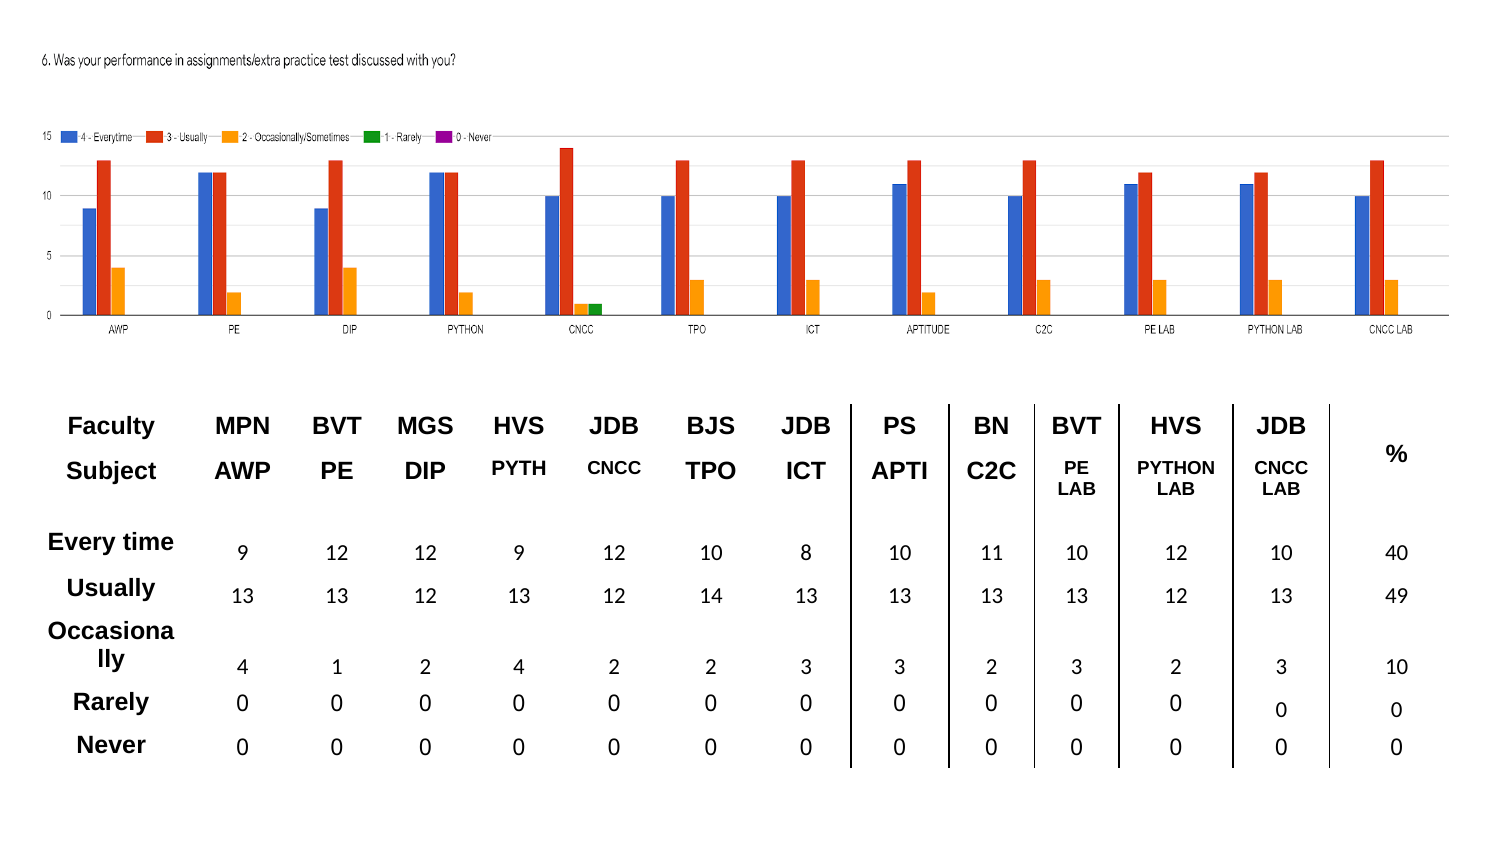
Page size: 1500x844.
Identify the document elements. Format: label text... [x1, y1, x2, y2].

table_cell 49 [1330, 566, 1464, 609]
table_cell 2 [381, 609, 470, 680]
table_cell 13 [470, 566, 568, 609]
table_cell 0 [852, 723, 948, 768]
table_cell 0 [470, 723, 568, 768]
table_cell PE [293, 450, 381, 521]
table_cell 0 [1234, 723, 1329, 768]
table_cell Usually [30, 566, 192, 609]
table_cell 0 [1120, 723, 1232, 768]
table_cell 0 [381, 723, 470, 768]
table_header JDB [762, 404, 850, 450]
table_cell PE LAB [1035, 450, 1118, 521]
table_cell APTI [852, 450, 948, 521]
table_cell 0 [381, 680, 470, 723]
table_cell 0 [852, 680, 948, 723]
table_cell CNCC [568, 450, 661, 521]
table_cell PYTHON LAB [1120, 450, 1232, 521]
table_cell 0 [568, 680, 661, 723]
table_cell 12 [381, 521, 470, 566]
table_cell 12 [1120, 566, 1232, 609]
table_cell 2 [568, 609, 661, 680]
table_cell CNCC LAB [1234, 450, 1329, 521]
table_cell 10 [1234, 521, 1329, 566]
table_cell 4 [192, 609, 293, 680]
table_cell DIP [381, 450, 470, 521]
table_cell 0 [1330, 723, 1464, 768]
table_cell 0 [762, 680, 850, 723]
table_cell 9 [470, 521, 568, 566]
table_cell 12 [381, 566, 470, 609]
table_cell 0 [762, 723, 850, 768]
table_cell 13 [762, 566, 850, 609]
table_cell Every time [30, 521, 192, 566]
table_cell AWP [192, 450, 293, 521]
table_cell 14 [661, 566, 762, 609]
table_cell 12 [293, 521, 381, 566]
table_header HVS [1120, 404, 1232, 450]
table_cell C2C [950, 450, 1034, 521]
table_cell 2 [1120, 609, 1232, 680]
table_cell 0 [1234, 680, 1329, 723]
table_cell ICT [762, 450, 850, 521]
table_cell 12 [568, 566, 661, 609]
table_cell 0 [1035, 723, 1118, 768]
table_cell 1 [293, 609, 381, 680]
table_cell 13 [1234, 566, 1329, 609]
table_cell 0 [1035, 680, 1118, 723]
table_header HVS [470, 404, 568, 450]
table_cell 10 [1330, 609, 1464, 680]
table_cell 0 [192, 680, 293, 723]
table_cell 0 [568, 723, 661, 768]
table_cell TPO [661, 450, 762, 521]
table_cell 10 [661, 521, 762, 566]
table_cell 3 [762, 609, 850, 680]
table_cell 2 [661, 609, 762, 680]
table_cell 13 [1035, 566, 1118, 609]
table_header JDB [1234, 404, 1329, 450]
table_header JDB [568, 404, 661, 450]
table_cell Rarely [30, 680, 192, 723]
table_cell Subject [30, 450, 192, 521]
table_cell 0 [1330, 680, 1464, 723]
picture [24, 24, 1450, 390]
table_header BJS [661, 404, 762, 450]
table_header MPN [192, 404, 293, 450]
table_cell Never [30, 723, 192, 768]
table_header MGS [381, 404, 470, 450]
table_header Faculty [30, 404, 192, 450]
table_cell 40 [1330, 521, 1464, 566]
table_cell 13 [293, 566, 381, 609]
table_cell 11 [950, 521, 1034, 566]
table_cell 13 [950, 566, 1034, 609]
table_cell Occasionally [30, 609, 192, 680]
table_cell 0 [293, 723, 381, 768]
table_cell 13 [852, 566, 948, 609]
table_cell 0 [950, 680, 1034, 723]
table_cell 10 [1035, 521, 1118, 566]
table_cell 0 [1120, 680, 1232, 723]
table_cell 4 [470, 609, 568, 680]
table_cell 0 [661, 680, 762, 723]
table_cell 9 [192, 521, 293, 566]
table_cell 0 [192, 723, 293, 768]
table_cell 2 [950, 609, 1034, 680]
table_cell PYTH [470, 450, 568, 521]
table_header BN [950, 404, 1034, 450]
table_cell 12 [1120, 521, 1232, 566]
table_cell 0 [293, 680, 381, 723]
table_cell 3 [852, 609, 948, 680]
table_cell 8 [762, 521, 850, 566]
table_cell 0 [470, 680, 568, 723]
table_cell 12 [568, 521, 661, 566]
table_cell 13 [192, 566, 293, 609]
table_cell 10 [852, 521, 948, 566]
table_header BVT [1035, 404, 1118, 450]
table_cell 3 [1035, 609, 1118, 680]
table_cell 0 [661, 723, 762, 768]
table_header % [1330, 404, 1464, 521]
table_header BVT [293, 404, 381, 450]
table_cell 0 [950, 723, 1034, 768]
table_cell 3 [1234, 609, 1329, 680]
table_header PS [852, 404, 948, 450]
